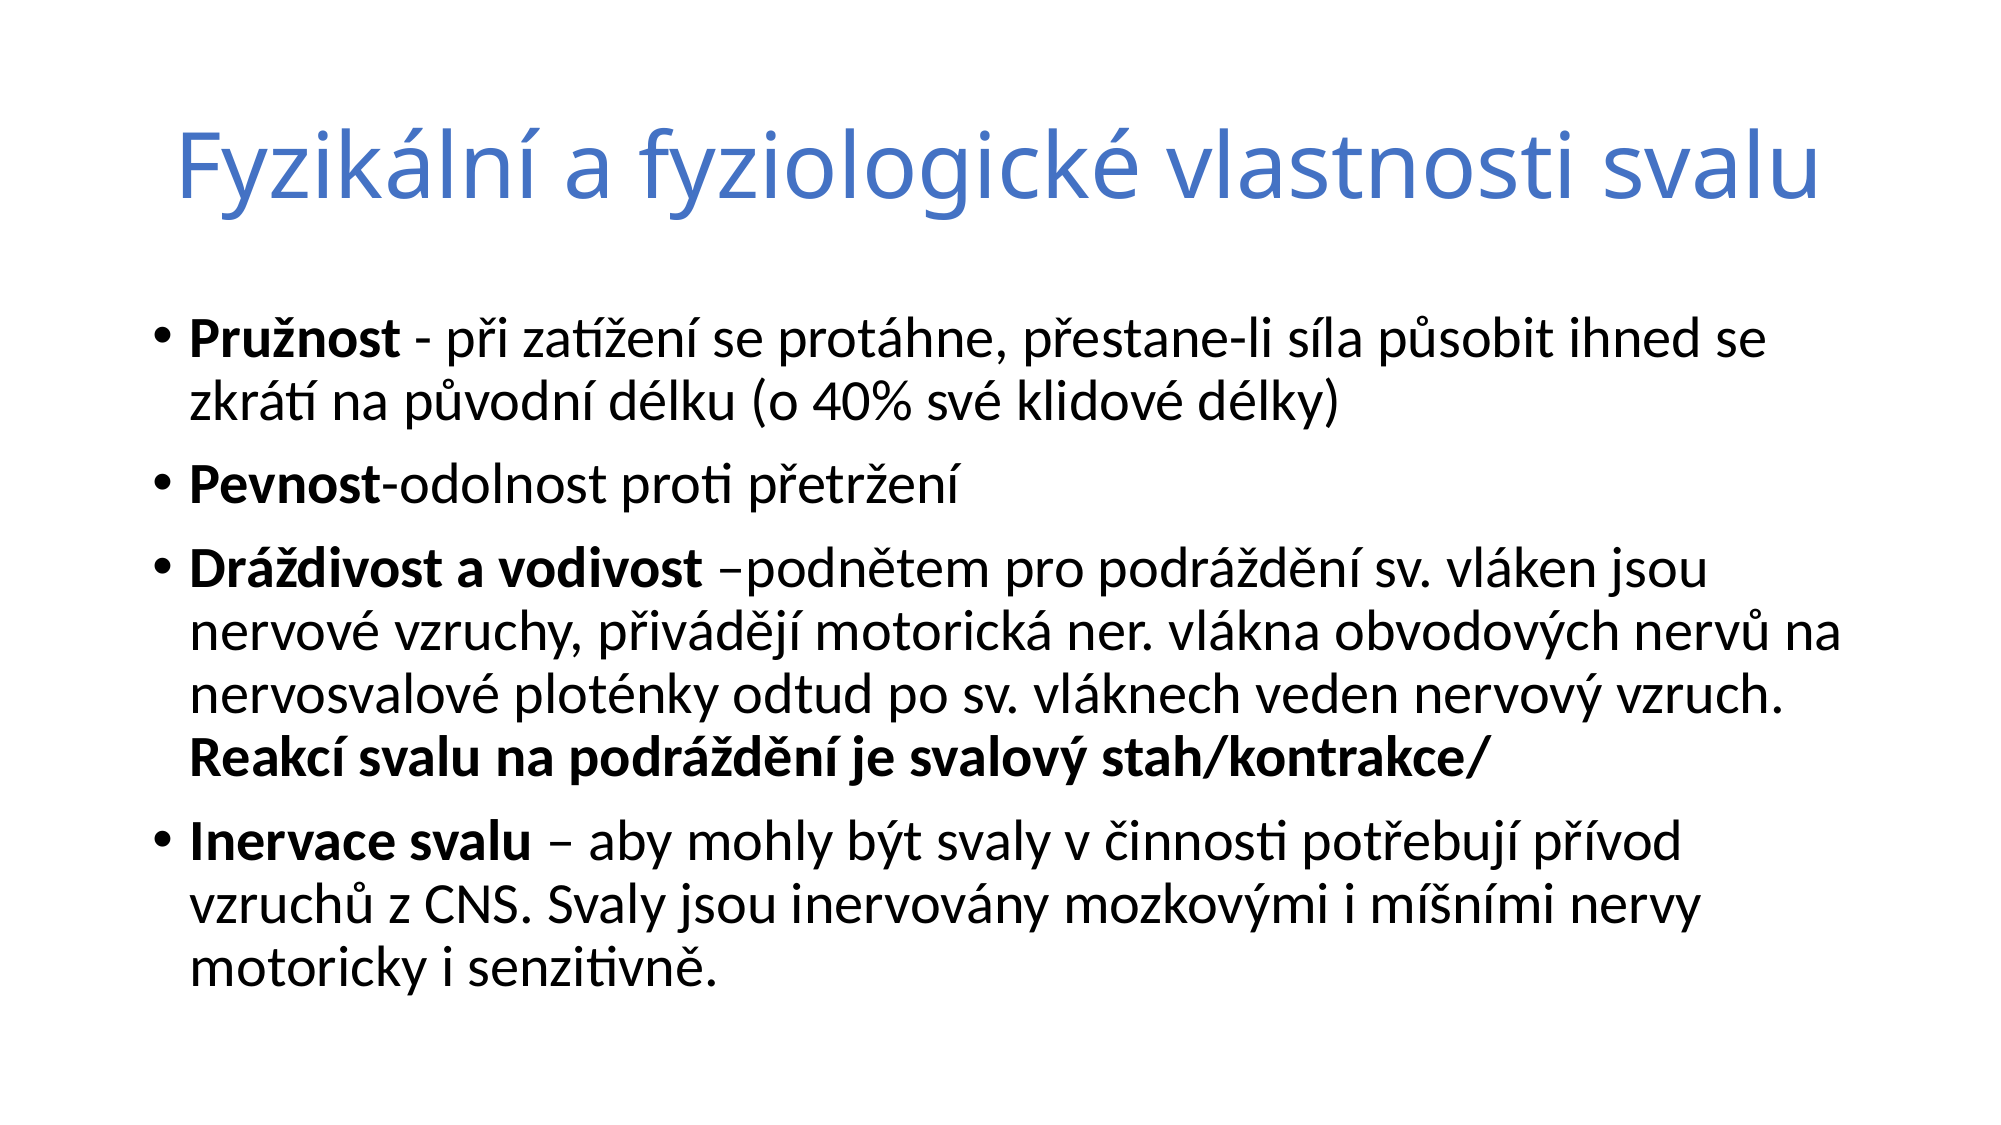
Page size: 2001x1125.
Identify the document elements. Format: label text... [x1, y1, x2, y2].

title Fyzikální a fyziologické vlastnosti svalu [137, 59, 1863, 278]
list Pružnost - při zatížení se protáhne, přestane-li síla působit ihned se zkrátí na původní délku (o 40% své klidové délky) Pevnost-odolnost proti přetržení Dráždivost a vodivost –podnětem pro podráždění sv. vláken jsou nervové vzruchy, přivádějí motorická ner. vlákna obvodových nervů na nervosvalové ploténky odtud po sv. vláknech veden nervový vzruch. Reakcí svalu na podráždění je svalový stah/kontrakce/ Inervace svalu – aby mohly být svaly v činnosti potřebují přívod vzruchů z CNS. Svaly jsou inervovány mozkovými i míšními nervy motoricky i senzitivně. [137, 299, 1863, 1014]
